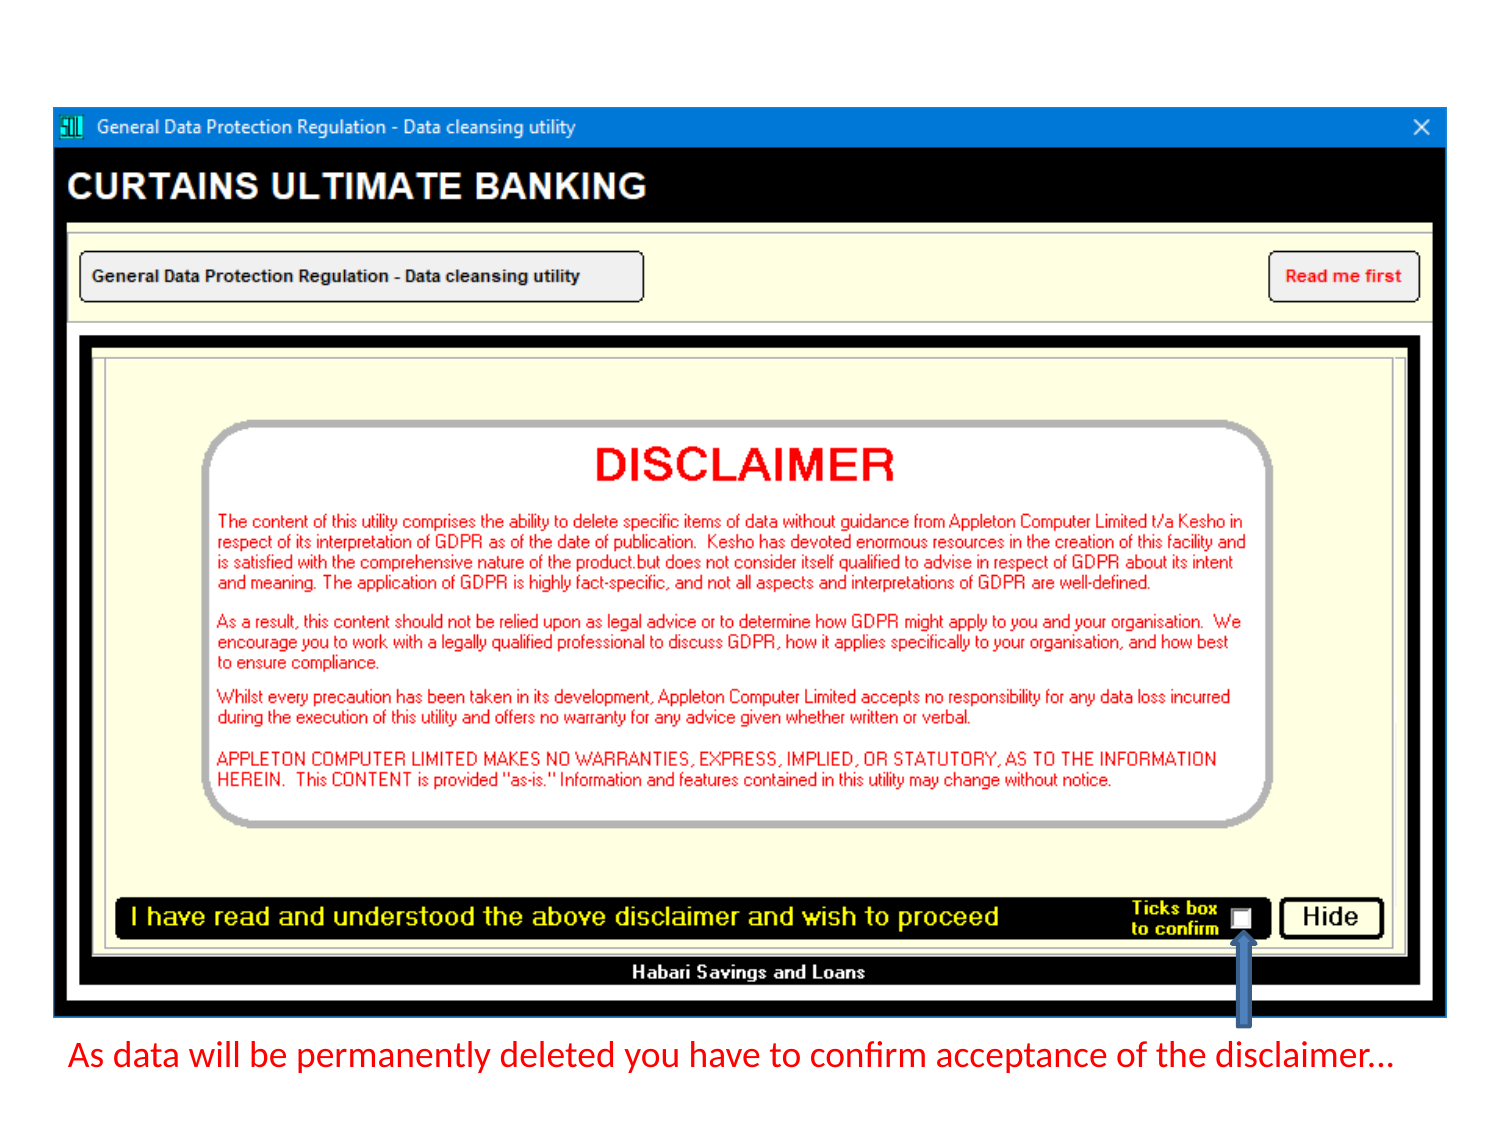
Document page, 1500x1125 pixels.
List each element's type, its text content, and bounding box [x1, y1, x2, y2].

picture [53, 107, 1447, 1018]
text_box As data will be permanently deleted you have to confirm acceptance of the disclaimer... [53, 1026, 1447, 1083]
